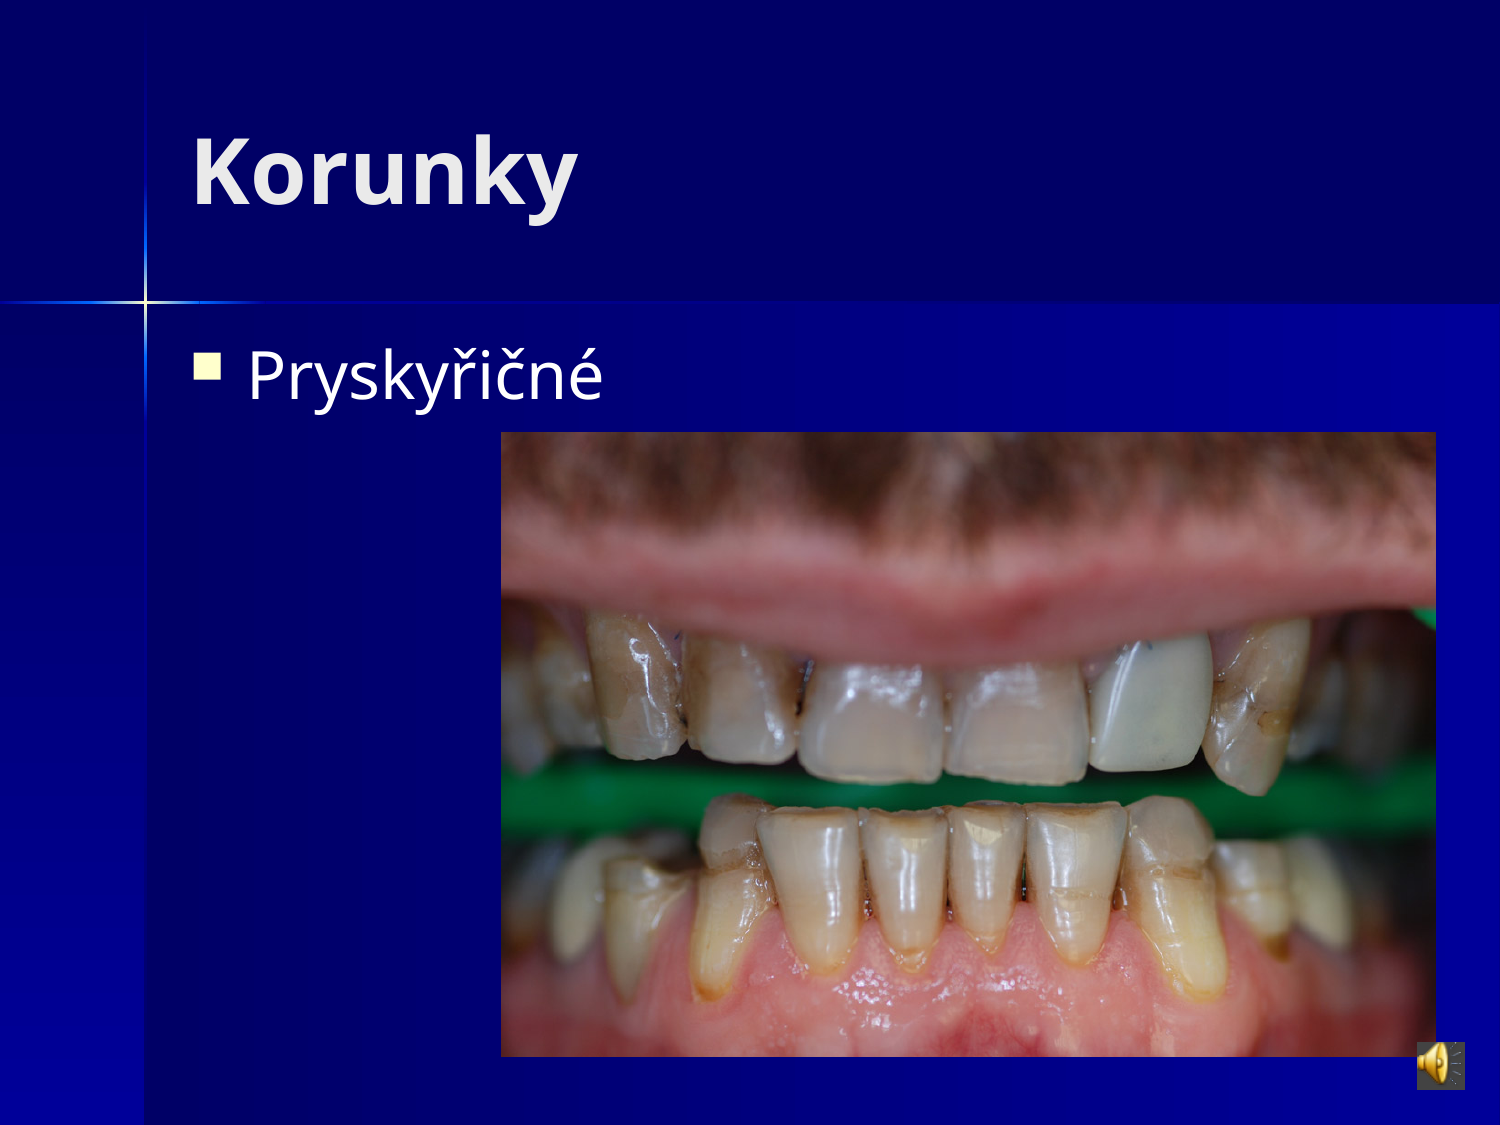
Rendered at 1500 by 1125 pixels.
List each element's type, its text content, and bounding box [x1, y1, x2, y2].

list Pryskyřičné [174, 324, 1413, 1001]
picture [501, 432, 1467, 1092]
title Korunky [174, 49, 1413, 286]
